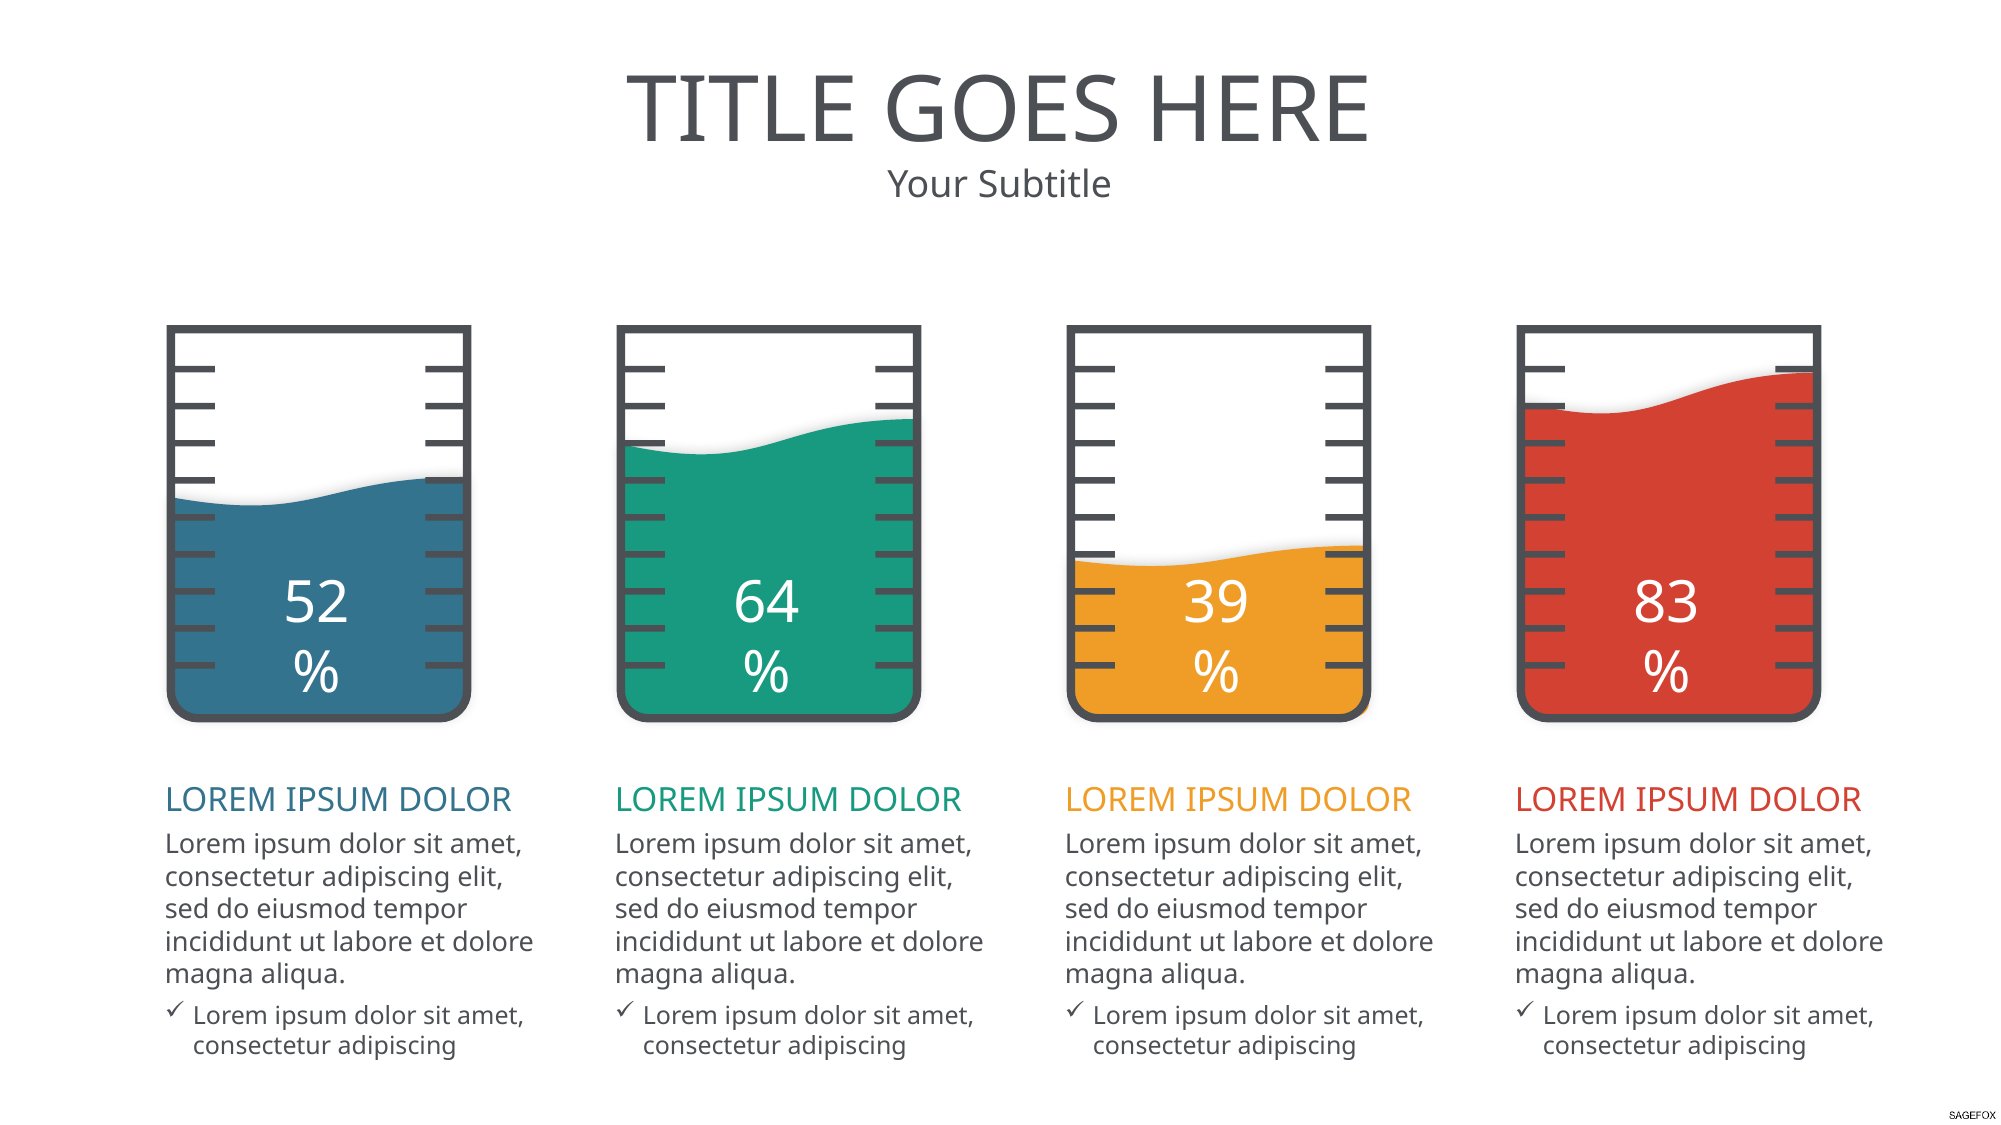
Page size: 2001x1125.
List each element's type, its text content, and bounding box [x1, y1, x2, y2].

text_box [1068, 329, 1369, 719]
picture [1924, 1102, 2000, 1123]
text_box LOREM IPSUM DOLOR Lorem ipsum dolor sit amet, consectetur adipiscing elit, sed do eiusmod tempor incididunt ut labore et dolore magna aliqua. Lorem ipsum dolor sit amet, consectetur adipiscing [599, 770, 1017, 1067]
text_box LOREM IPSUM DOLOR Lorem ipsum dolor sit amet, consectetur adipiscing elit, sed do eiusmod tempor incididunt ut labore et dolore magna aliqua. Lorem ipsum dolor sit amet, consectetur adipiscing [149, 770, 567, 1067]
text_box LOREM IPSUM DOLOR Lorem ipsum dolor sit amet, consectetur adipiscing elit, sed do eiusmod tempor incididunt ut labore et dolore magna aliqua. Lorem ipsum dolor sit amet, consectetur adipiscing [1499, 770, 1917, 1067]
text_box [1518, 329, 1819, 719]
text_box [618, 329, 919, 719]
text_box TITLE GOES HERE Your Subtitle [548, 42, 1452, 212]
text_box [168, 329, 469, 719]
text_box LOREM IPSUM DOLOR Lorem ipsum dolor sit amet, consectetur adipiscing elit, sed do eiusmod tempor incididunt ut labore et dolore magna aliqua. Lorem ipsum dolor sit amet, consectetur adipiscing [1049, 770, 1467, 1067]
